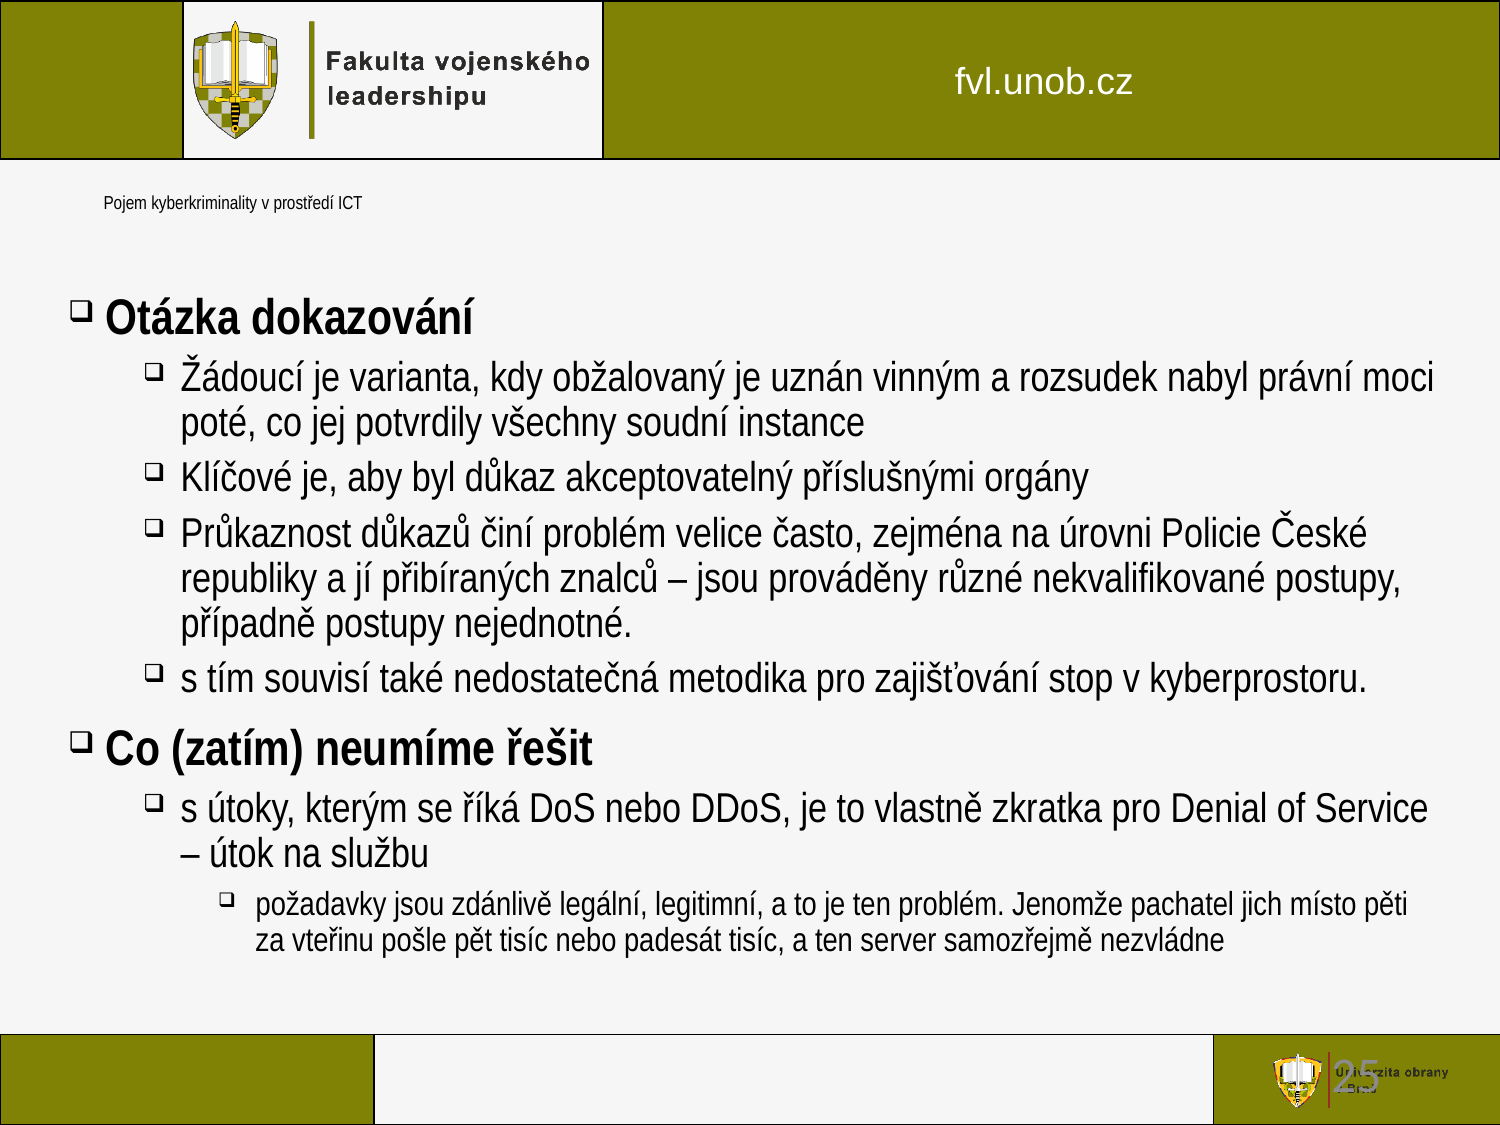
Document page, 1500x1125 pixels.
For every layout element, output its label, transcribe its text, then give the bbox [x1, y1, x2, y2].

picture [1273, 1052, 1448, 1108]
list Otázka dokazování Žádoucí je varianta, kdy obžalovaný je uznán vinným a rozsudek nabyl právní moci poté, co jej potvrdily všechny soudní instance Klíčové je, aby byl důkaz akceptovatelný příslušnými orgány Průkaznost důkazů činí problém velice často, zejména na úrovni Policie České republiky a jí přibíraných znalců – jsou prováděny různé nekvalifikované postupy, případně postupy nejednotné. s tím souvisí také nedostatečná metodika pro zajišťování stop v kyberprostoru. Co (zatím) neumíme řešit s útoky, kterým se říká DoS nebo DDoS, je to vlastně zkratka pro Denial of Service – útok na službu požadavky jsou zdánlivě legální, legitimní, a to je ten problém. Jenomže pachatel jich místo pěti za vteřinu pošle pět tisíc nebo padesát tisíc, a ten server samozřejmě nezvládne [53, 283, 1459, 1020]
picture [193, 21, 589, 139]
slide_number 25 [1059, 1042, 1397, 1103]
title Pojem kyberkriminality v prostředí ICT [88, 160, 1439, 244]
